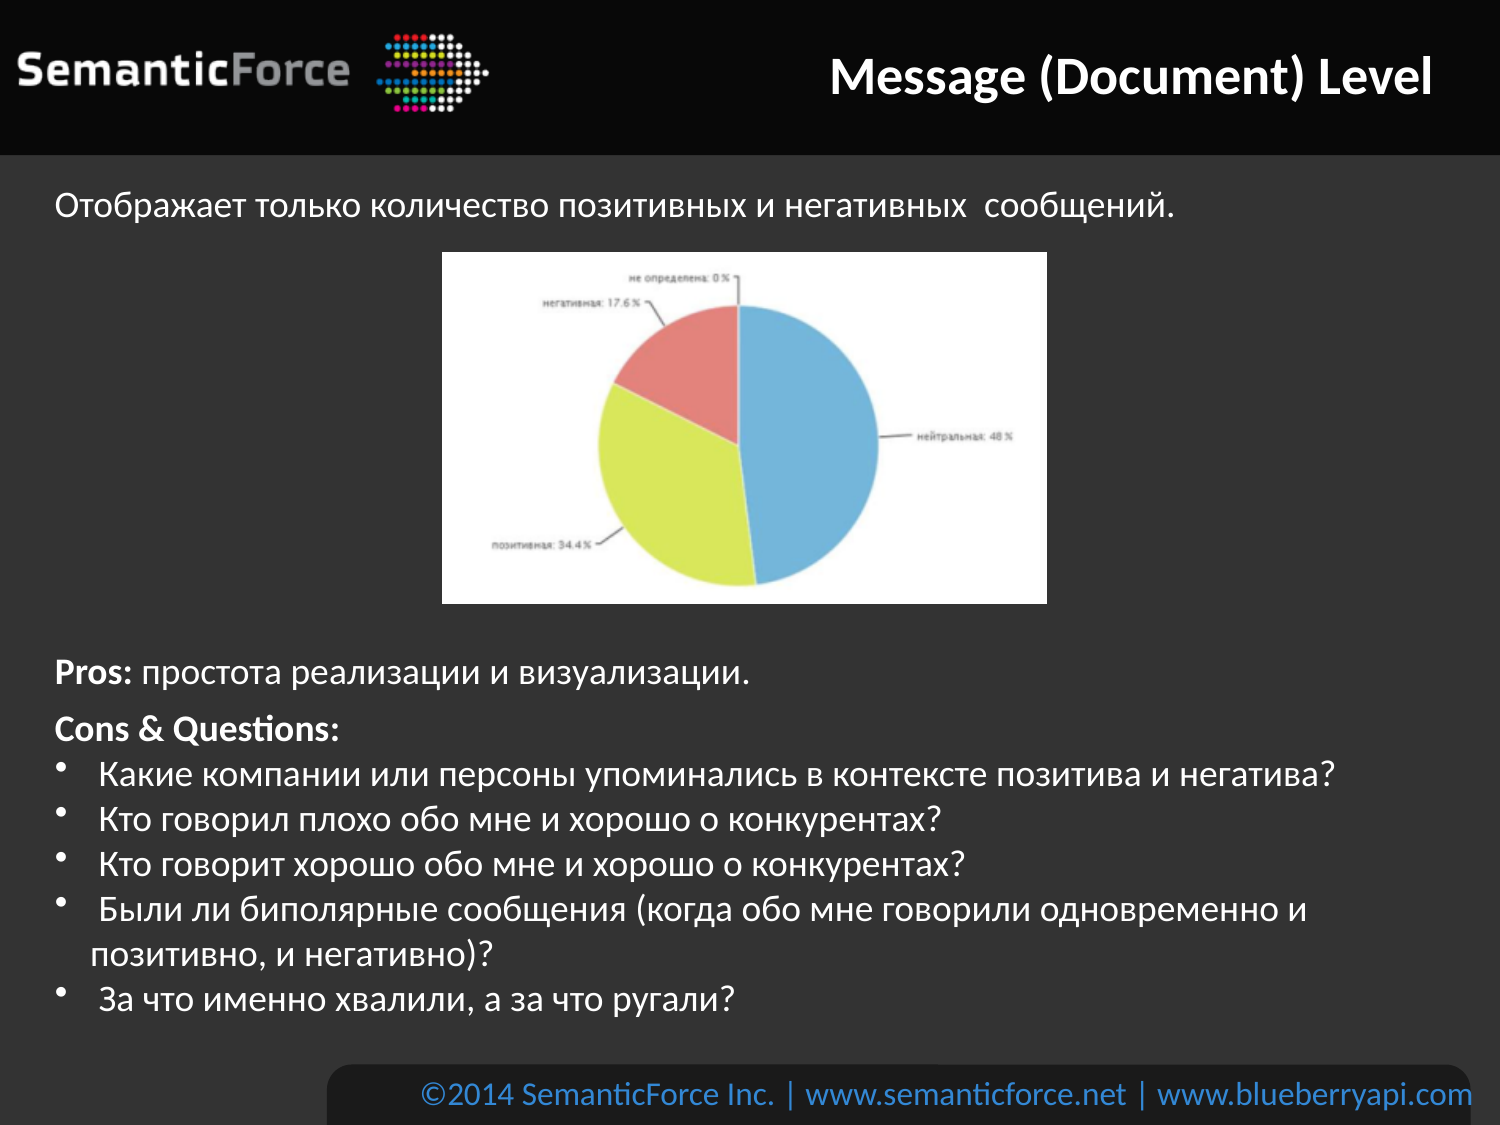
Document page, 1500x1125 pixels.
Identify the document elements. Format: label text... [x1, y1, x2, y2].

text_box Pros: простота реализации и визуализации. Cons & Questions: Какие компании или персоны упоминались в контексте позитива и негатива? Кто говорил плохо обо мне и хорошо о конкурентах? Кто говорит хорошо обо мне и хорошо о конкурентах? Были ли биполярные сообщения (когда обо мне говорили одновременно и позитивно, и негативно)? За что именно хвалили, а за что ругали? [39, 639, 1471, 1027]
text_box Message (Document) Level [500, 32, 1450, 113]
text_box Отображает только количество позитивных и негативных сообщений. [39, 172, 1450, 233]
picture [11, 29, 497, 120]
text_box [0, 0, 1500, 156]
text_box ©2014 SemanticForce Inc. | www.semanticforce.net | www.blueberryapi.com [292, 1064, 1490, 1120]
picture [442, 252, 1047, 605]
text_box [326, 1120, 1471, 1125]
